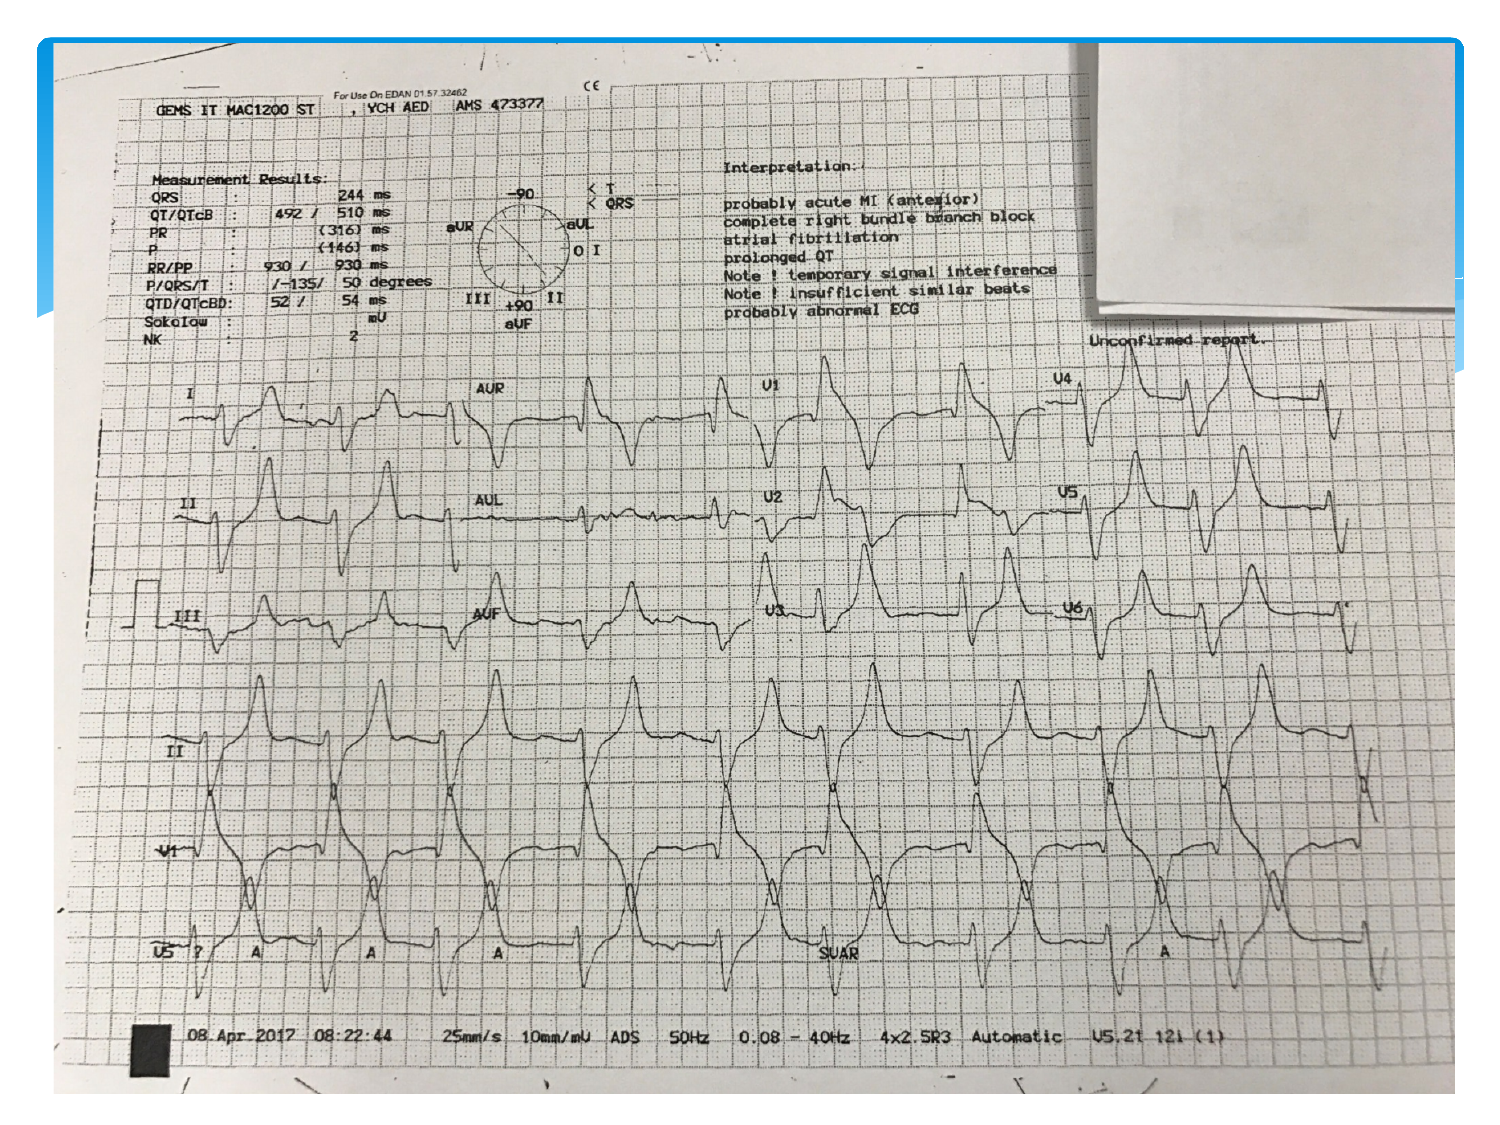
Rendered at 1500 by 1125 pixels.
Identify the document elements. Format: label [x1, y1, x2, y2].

list [227, 0, 1280, 1125]
picture [1280, 44, 1454, 1094]
picture [55, 44, 227, 1094]
